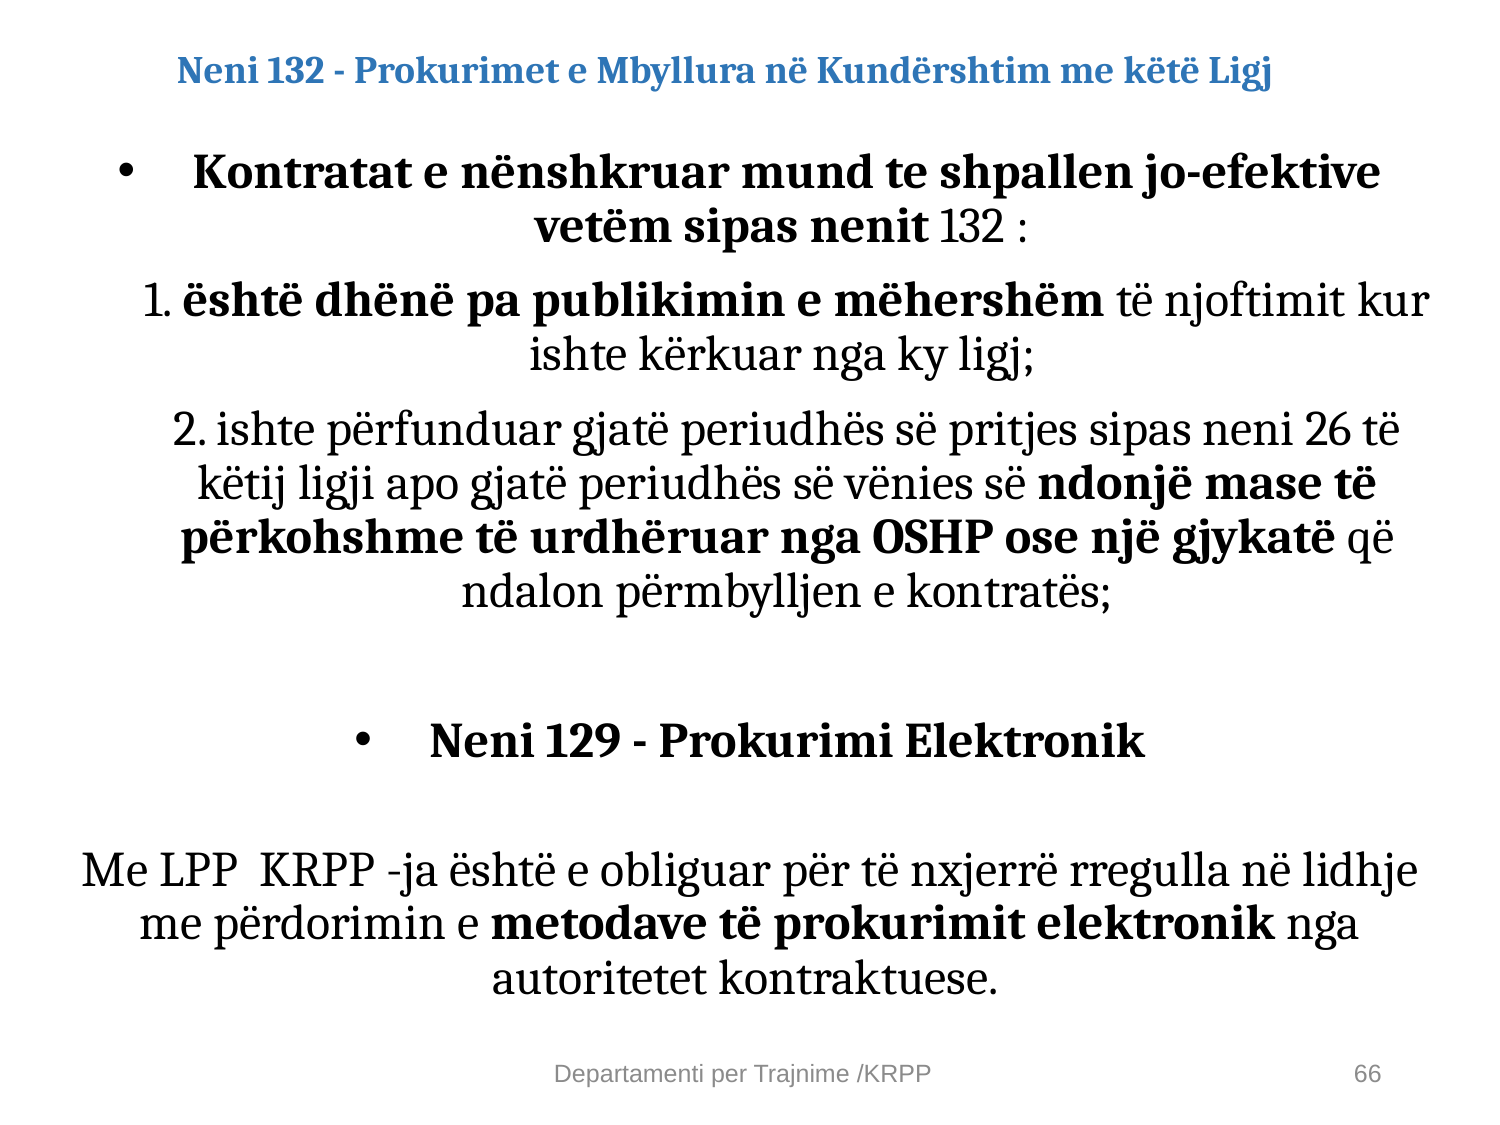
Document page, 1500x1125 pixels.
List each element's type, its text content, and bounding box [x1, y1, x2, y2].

footer Departamenti per Trajnime /KRPP [496, 1042, 1004, 1103]
subtitle Kontratat e nënshkruar mund te shpallen jo-efektive vetëm sipas nenit 132 : 1. është dhënë pa publikimin e mëhershëm të njoftimit kur ishte kërkuar nga ky ligj; 2. ishte përfunduar gjatë periudhës së pritjes sipas neni 26 të këtij ligji apo gjatë periudhës së vënies së ndonjë mase të përkohshme të urdhëruar nga OSHP ose një gjykatë që ndalon përmbylljen e kontratës; Neni 129 - Prokurimi Elektronik Me LPP KRPP -ja është e obliguar për të nxjerrë rregulla në lidhje me përdorimin e metodave të prokurimit elektronik nga autoritetet kontraktuese. [37, 137, 1463, 1075]
title Neni 132 - Prokurimet e Mbyllura në Kundërshtim me këtë Ligj [37, 19, 1413, 100]
slide_number 66 [1059, 1042, 1397, 1103]
